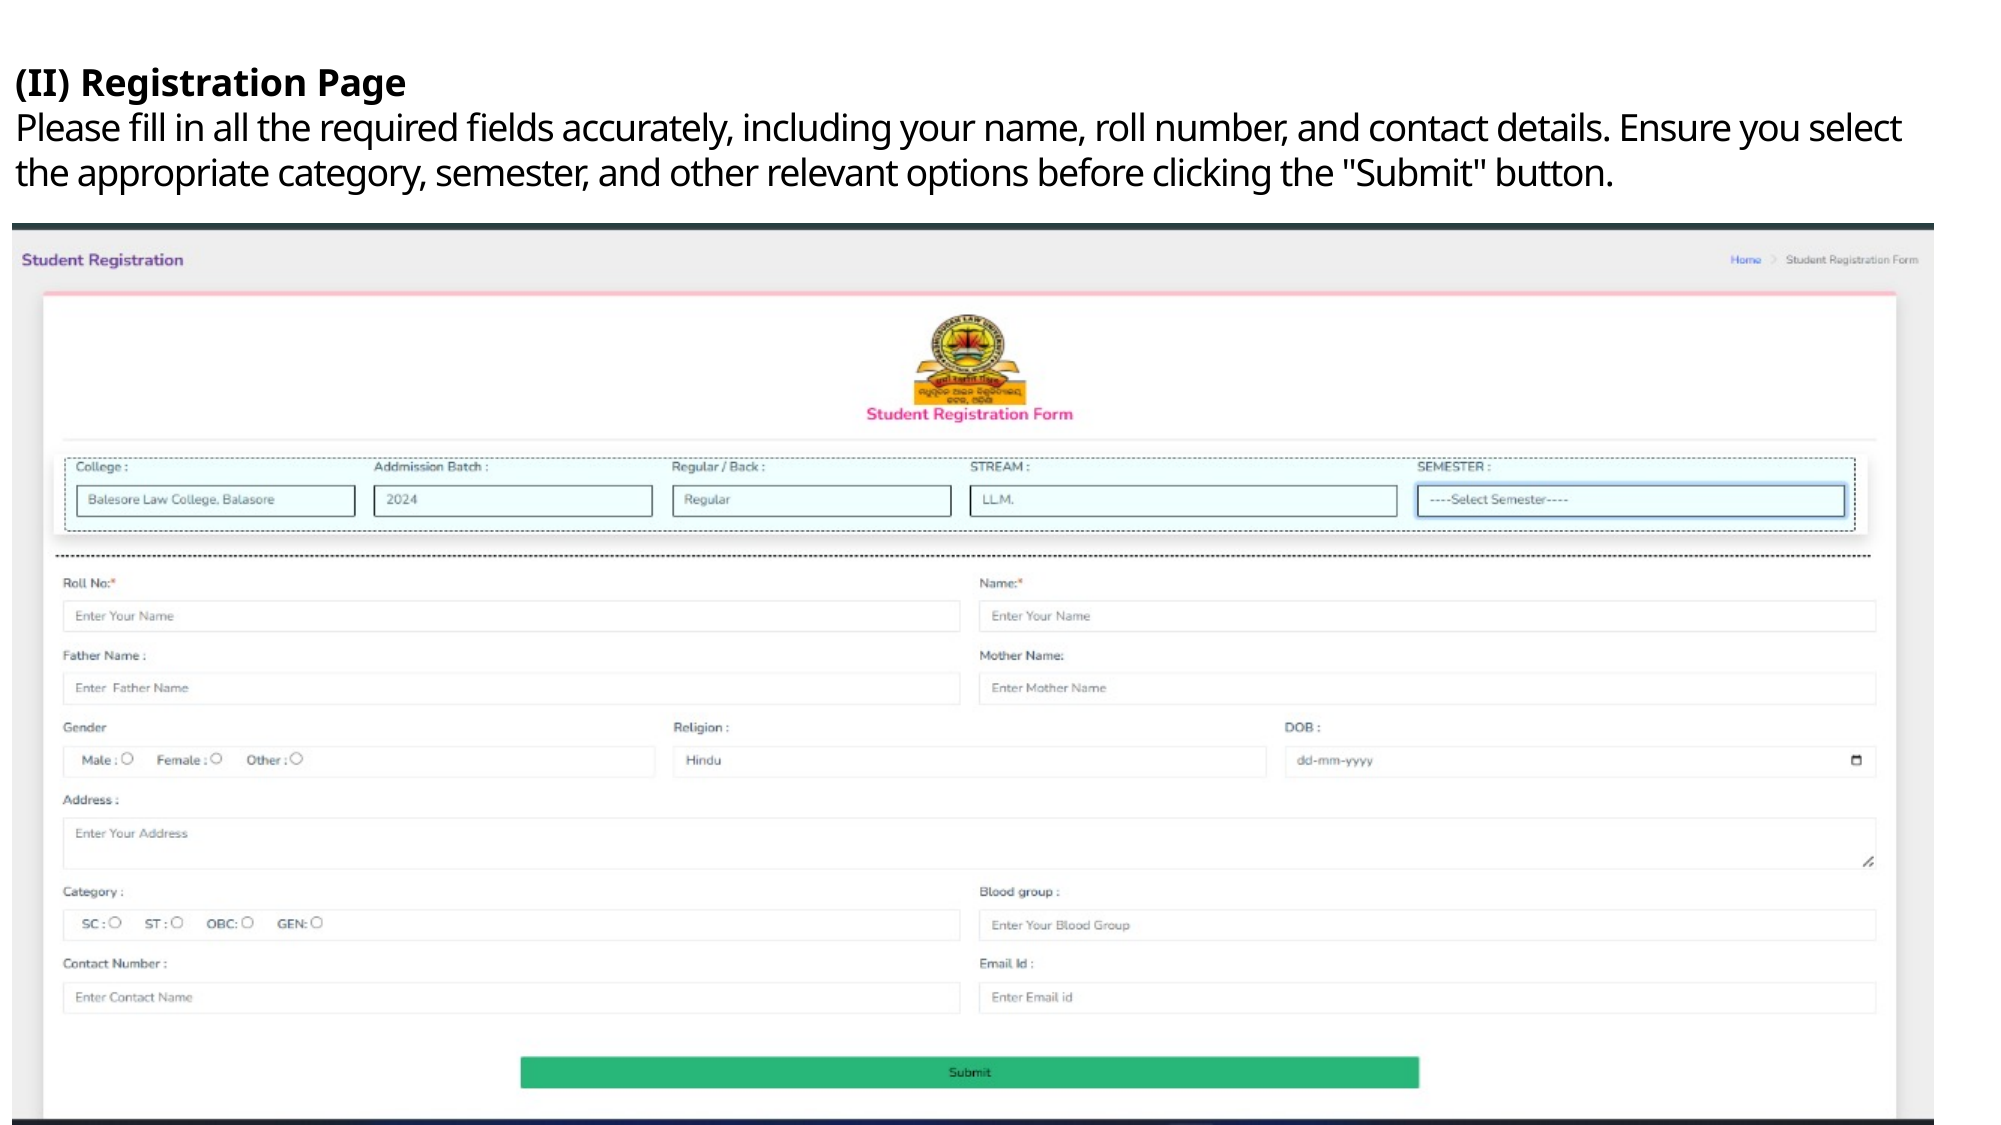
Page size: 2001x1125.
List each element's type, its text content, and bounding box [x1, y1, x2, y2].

text_box (II) Registration Page Please fill in all the required fields accurately, including your name, roll number, and contact details. Ensure you select the appropriate category, semester, and other relevant options before clicking the "Submit" button. [12, 56, 1934, 194]
picture [12, 223, 1934, 1125]
